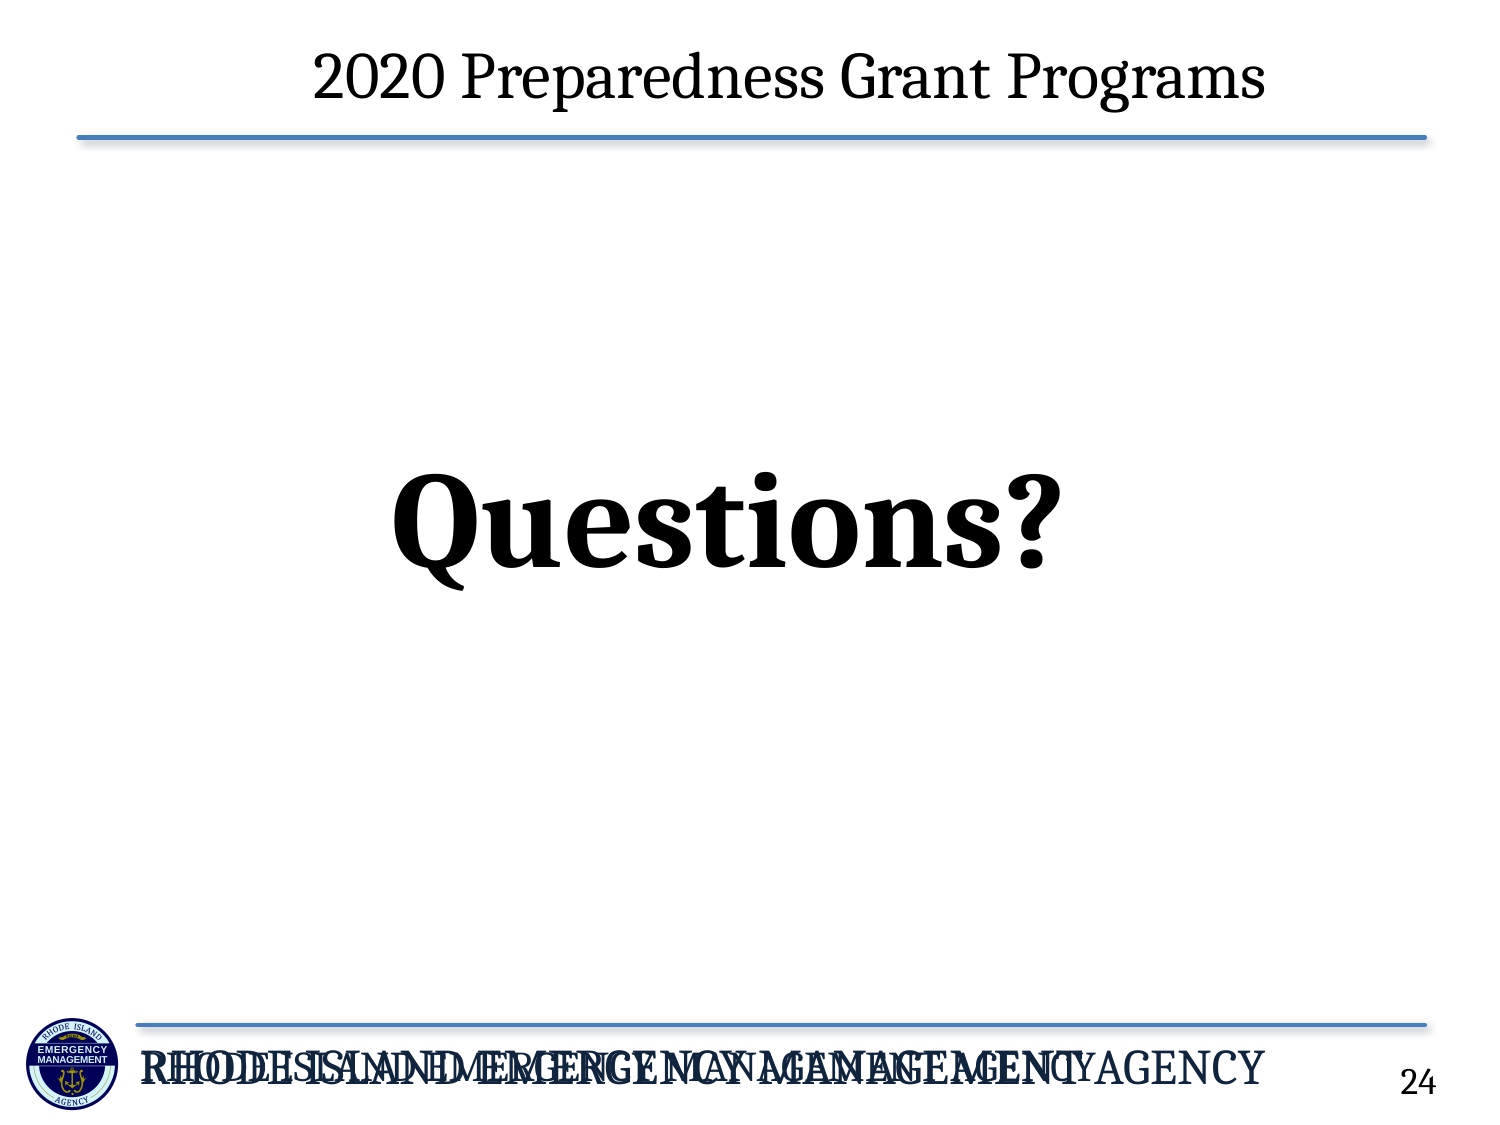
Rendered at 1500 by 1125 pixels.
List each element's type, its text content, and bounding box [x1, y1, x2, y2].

list Questions? [89, 324, 1440, 875]
picture [25, 1017, 119, 1111]
text_box 2020 Preparedness Grant Programs [299, 24, 1283, 120]
text_box 24 [1374, 1049, 1463, 1110]
